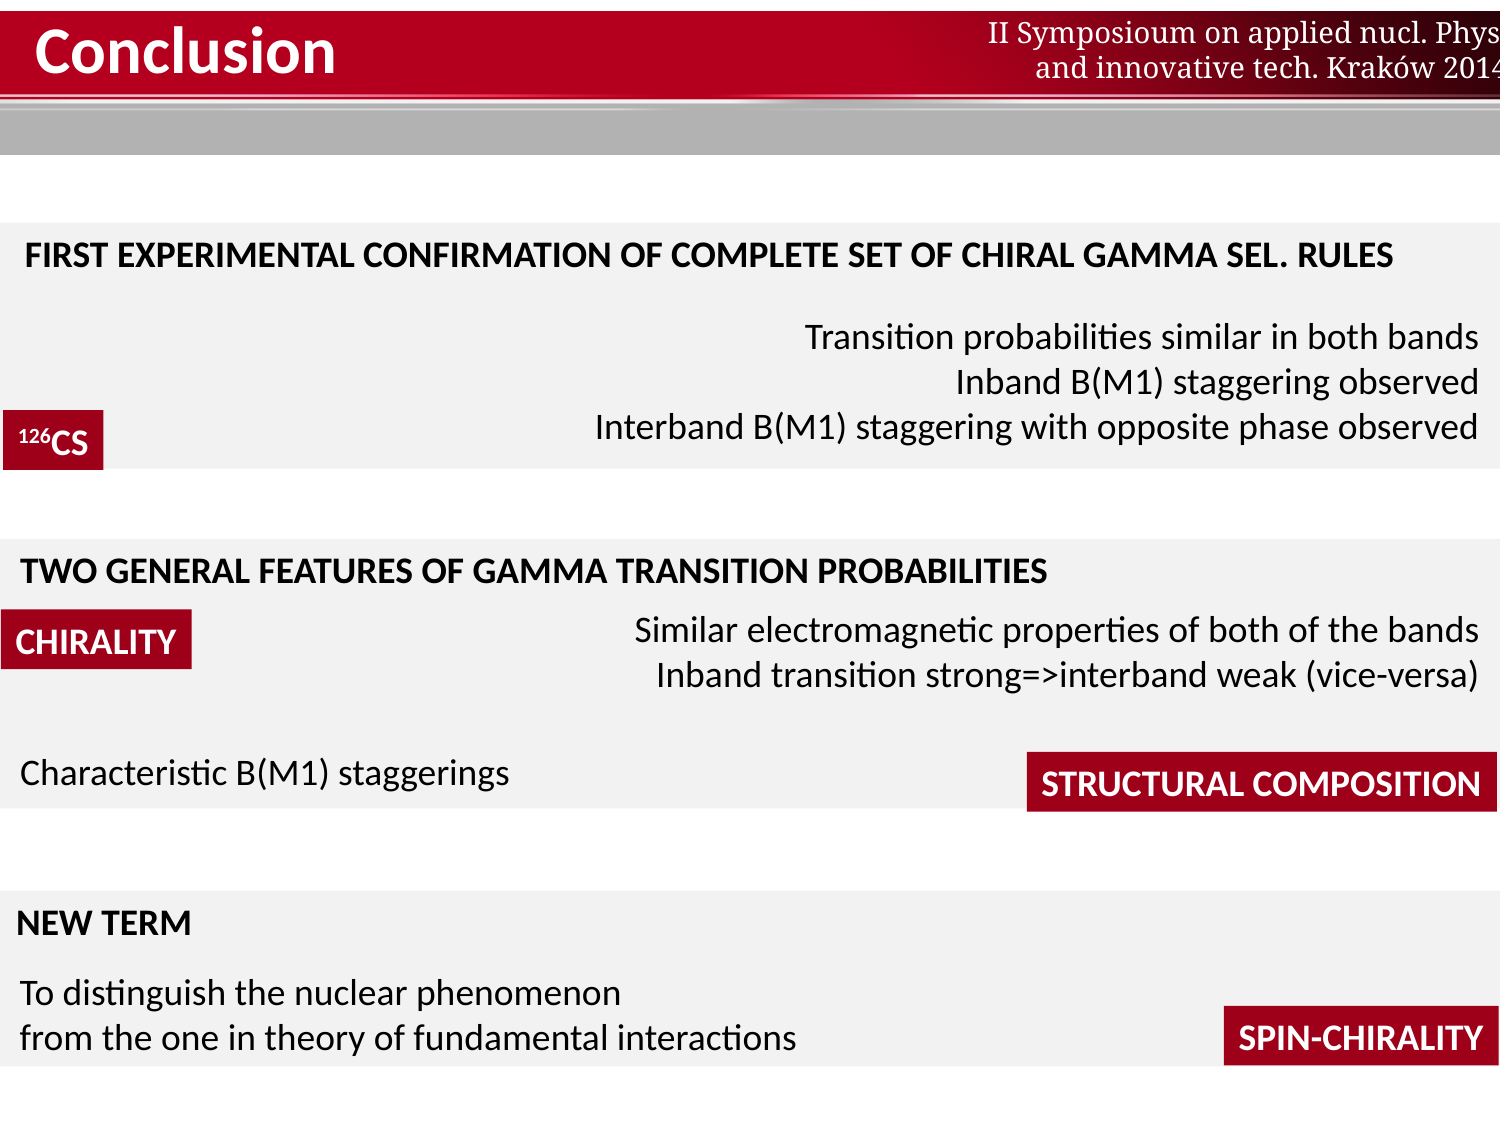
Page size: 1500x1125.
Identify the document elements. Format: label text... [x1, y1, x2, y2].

text_box [0, 889, 1500, 1068]
text_box 126CS [3, 410, 104, 470]
text_box [0, 221, 1500, 471]
text_box Characteristic B(M1) staggerings [5, 740, 526, 800]
text_box Conclusion [20, 0, 353, 95]
text_box To distinguish the nuclear phenomenon from the one in theory of fundamental interactions [4, 960, 822, 1066]
text_box TWO GENERAL FEATURES OF GAMMA TRANSITION PROBABILITIES [5, 538, 1064, 599]
text_box STRUCTURAL COMPOSITION [1026, 751, 1497, 812]
text_box Similar electromagnetic properties of both of the bands Inband transition strong=>interband weak (vice-versa) [619, 597, 1495, 703]
text_box SPIN-CHIRALITY [1223, 1005, 1499, 1066]
text_box FIRST EXPERIMENTAL CONFIRMATION OF COMPLETE SET OF CHIRAL GAMMA SEL. RULES [10, 222, 1411, 283]
text_box NEW TERM [1, 890, 216, 951]
text_box CHIRALITY [0, 609, 192, 670]
picture [0, 11, 1500, 155]
text_box Transition probabilities similar in both bands Inband B(M1) staggering observed Interband B(M1) staggering with opposite phase observed [579, 304, 1495, 455]
picture [1494, 61, 1500, 71]
text_box [0, 537, 1500, 811]
